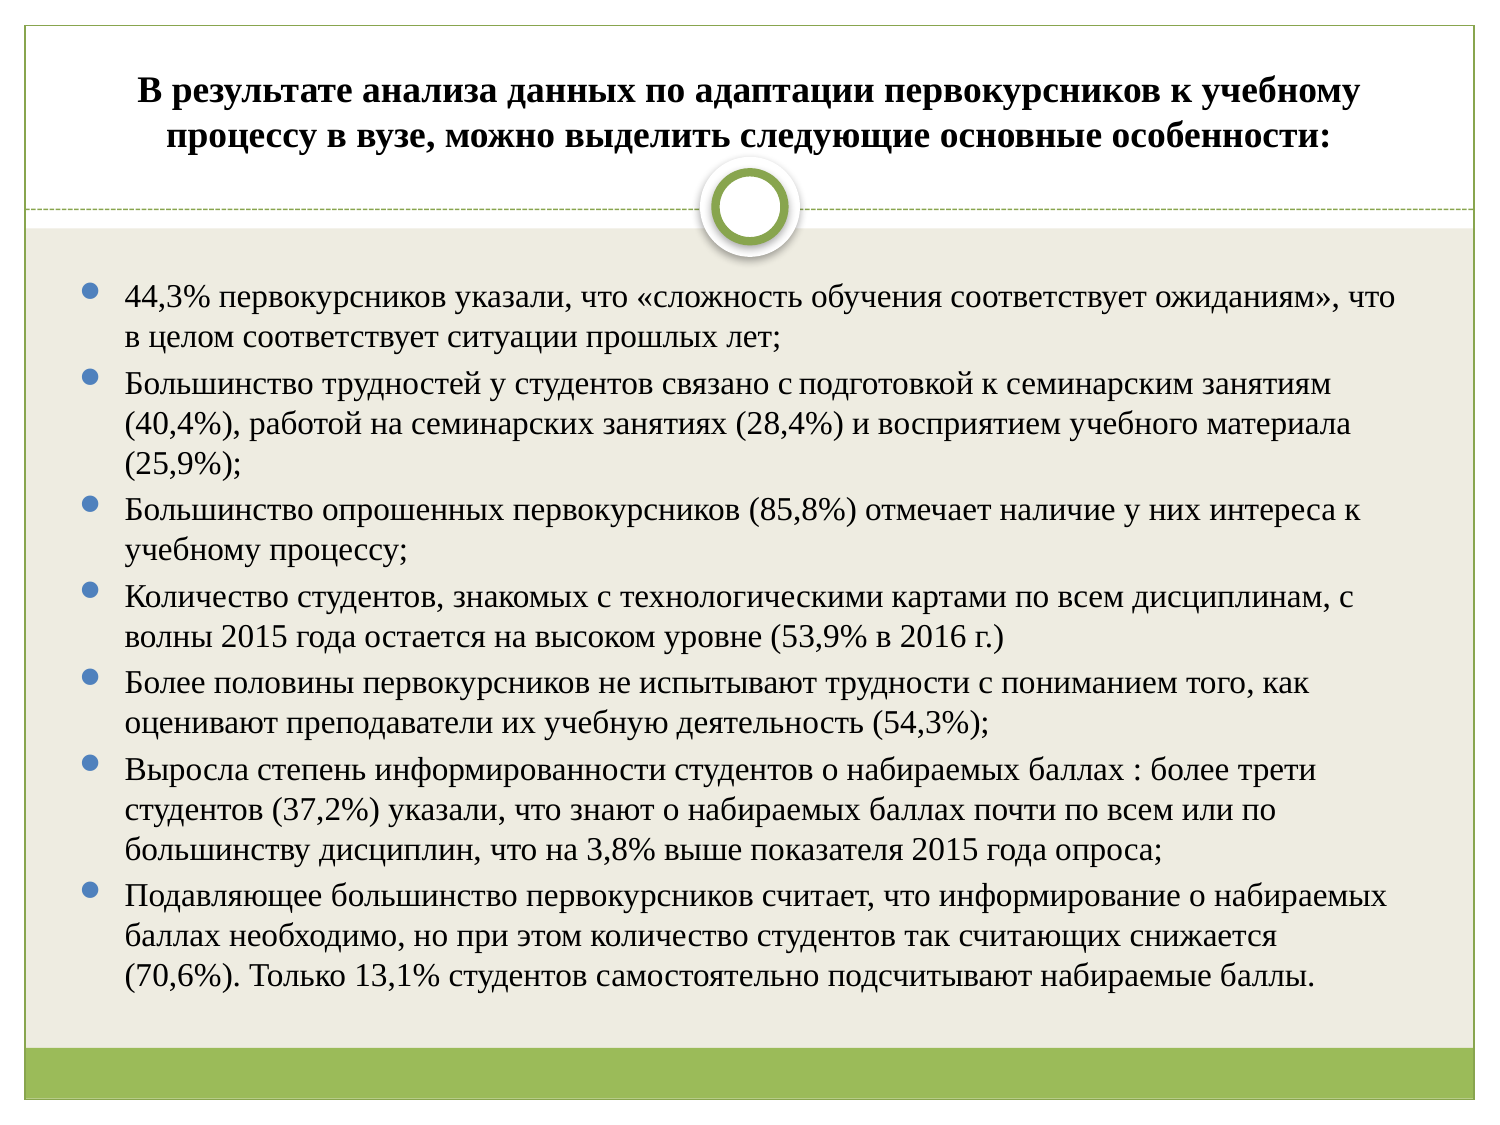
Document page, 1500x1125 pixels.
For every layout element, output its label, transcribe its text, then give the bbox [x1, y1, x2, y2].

list 44,3% первокурсников указали, что «сложность обучения соответствует ожиданиям», что в целом соответствует ситуации прошлых лет; Большинство трудностей у студентов связано с подготовкой к семинарским занятиям (40,4%), работой на семинарских занятиях (28,4%) и восприятием учебного материала (25,9%); Большинство опрошенных первокурсников (85,8%) отмечает наличие у них интереса к учебному процессу; Количество студентов, знакомых с технологическими картами по всем дисциплинам, с волны 2015 года остается на высоком уровне (53,9% в 2016 г.) Более половины первокурсников не испытывают трудности с пониманием того, как оценивают преподаватели их учебную деятельность (54,3%); Выросла степень информированности студентов о набираемых баллах : более трети студентов (37,2%) указали, что знают о набираемых баллах почти по всем или по большинству дисциплин, что на 3,8% выше показателя 2015 года опроса; Подавляющее большинство первокурсников считает, что информирование о набираемых баллах необходимо, но при этом количество студентов так считающих снижается (70,6%). Только 13,1% студентов самостоятельно подсчитывают набираемые баллы. [64, 267, 1415, 1012]
title В результате анализа данных по адаптации первокурсников к учебному процессу в вузе, можно выделить следующие основные особенности: [49, 37, 1450, 162]
